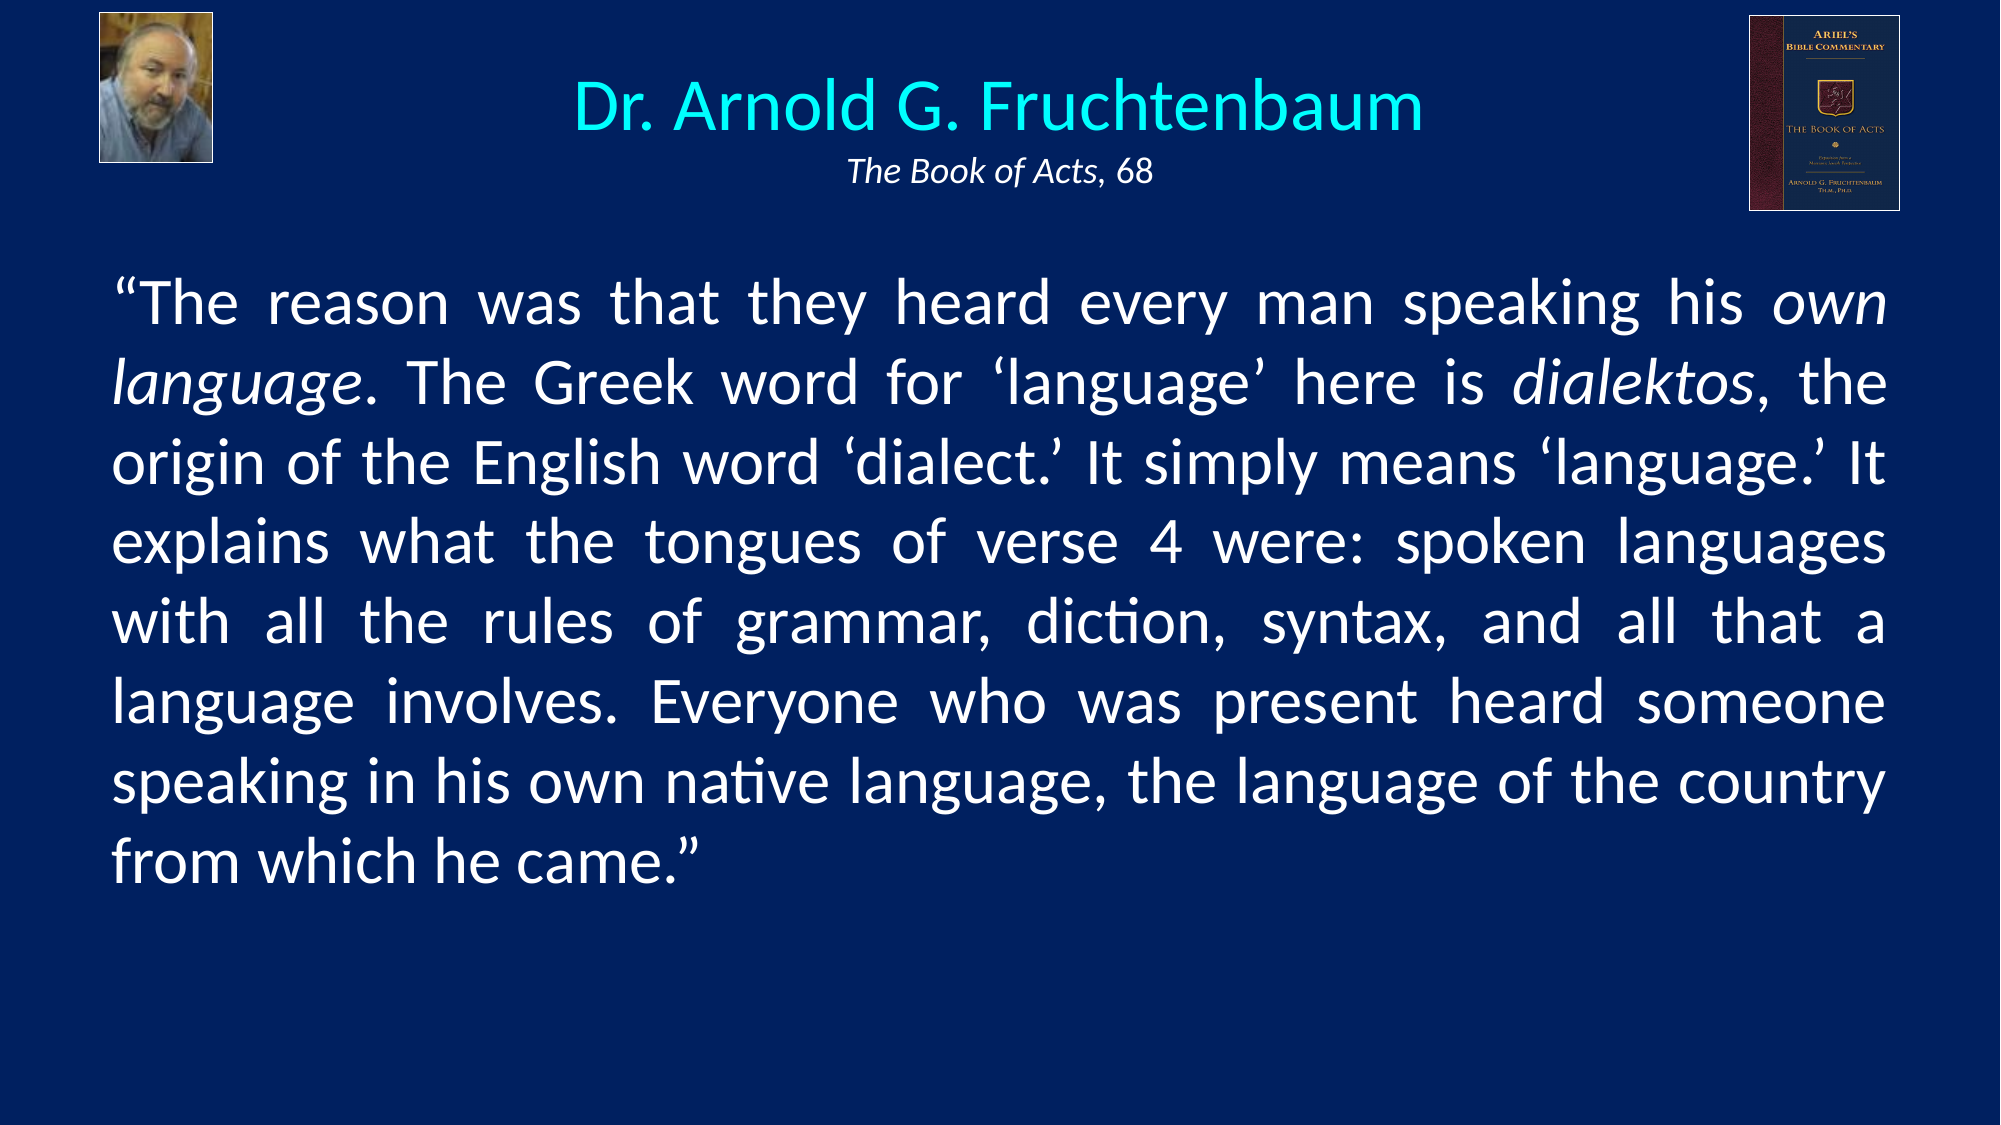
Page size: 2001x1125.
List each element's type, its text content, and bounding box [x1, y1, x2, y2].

text_box Dr. Arnold G. Fruchtenbaum The Book of Acts, 68 [554, 48, 1446, 199]
list “The reason was that they heard every man speaking his own language. The Greek word for ‘language’ here is dialektos, the origin of the English word ‘dialect.’ It simply means ‘language.’ It explains what the tongues of verse 4 were: spoken languages with all the rules of grammar, diction, syntax, and all that a language involves. Everyone who was present heard someone speaking in his own native language, the language of the country from which he came.” [96, 249, 1904, 863]
picture [99, 12, 213, 163]
picture [1749, 15, 1900, 211]
